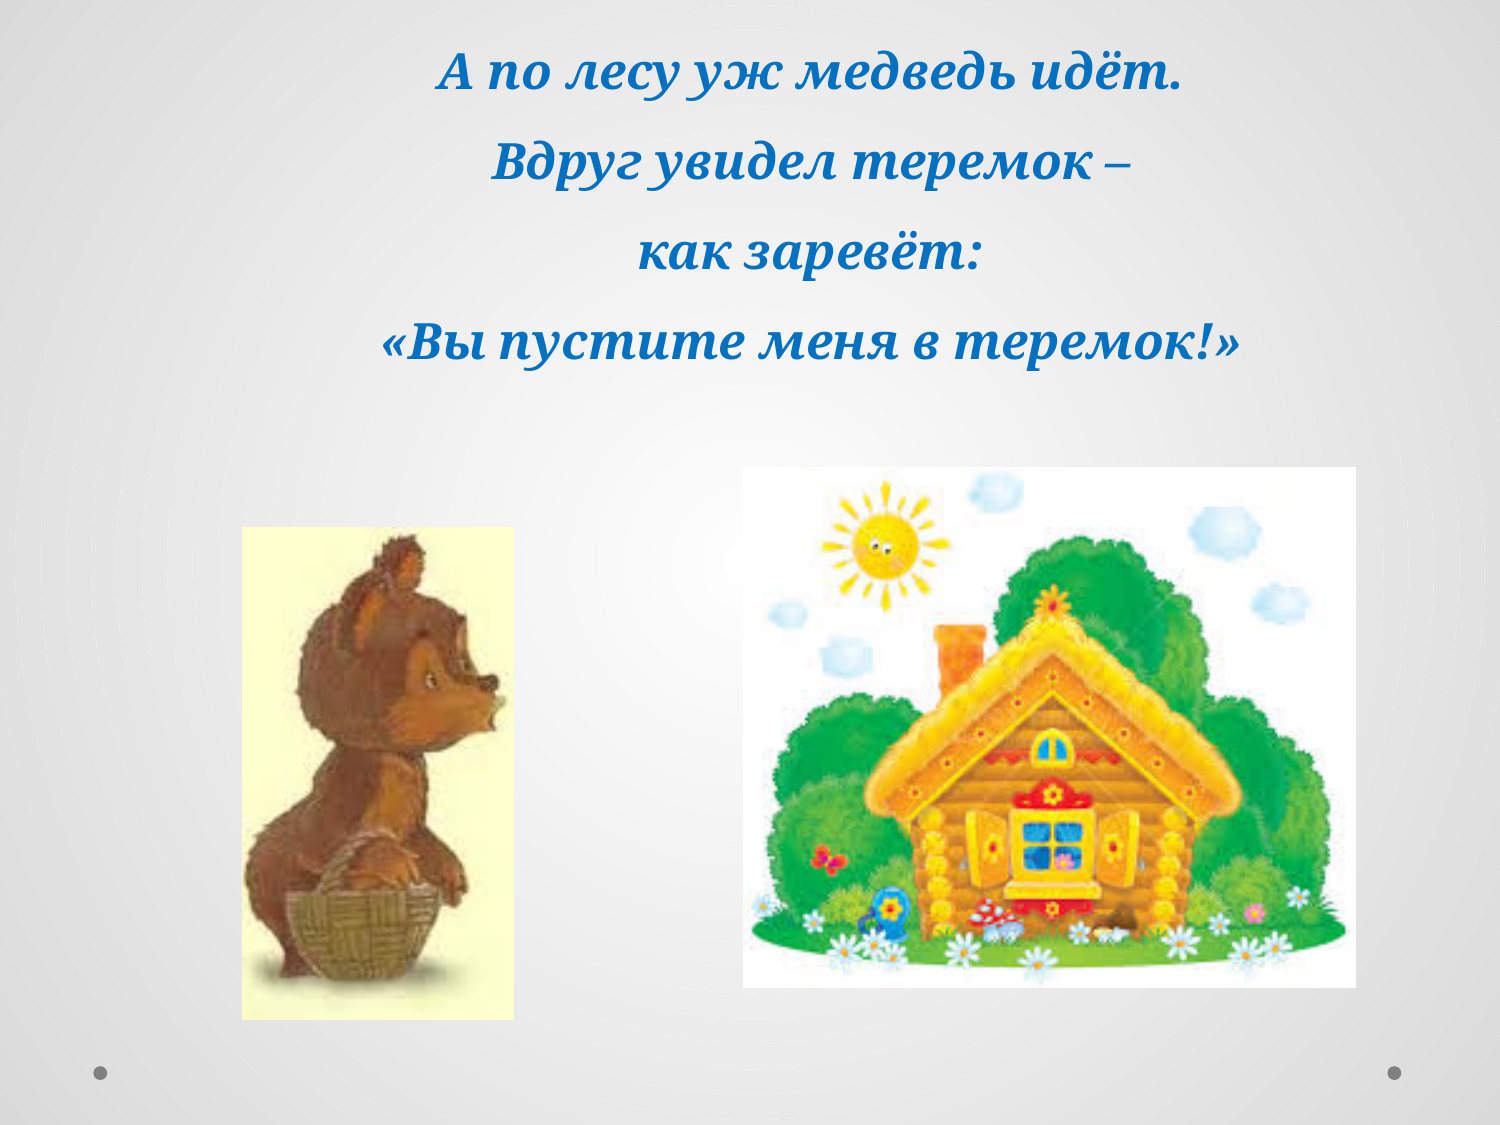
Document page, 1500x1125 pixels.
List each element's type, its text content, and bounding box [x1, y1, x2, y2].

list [742, 467, 1356, 988]
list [241, 526, 514, 1020]
title А по лесу уж медведь идёт. Вдруг увидел теремок – как заревёт: «Вы пустите меня в теремок!» [210, 35, 1425, 377]
